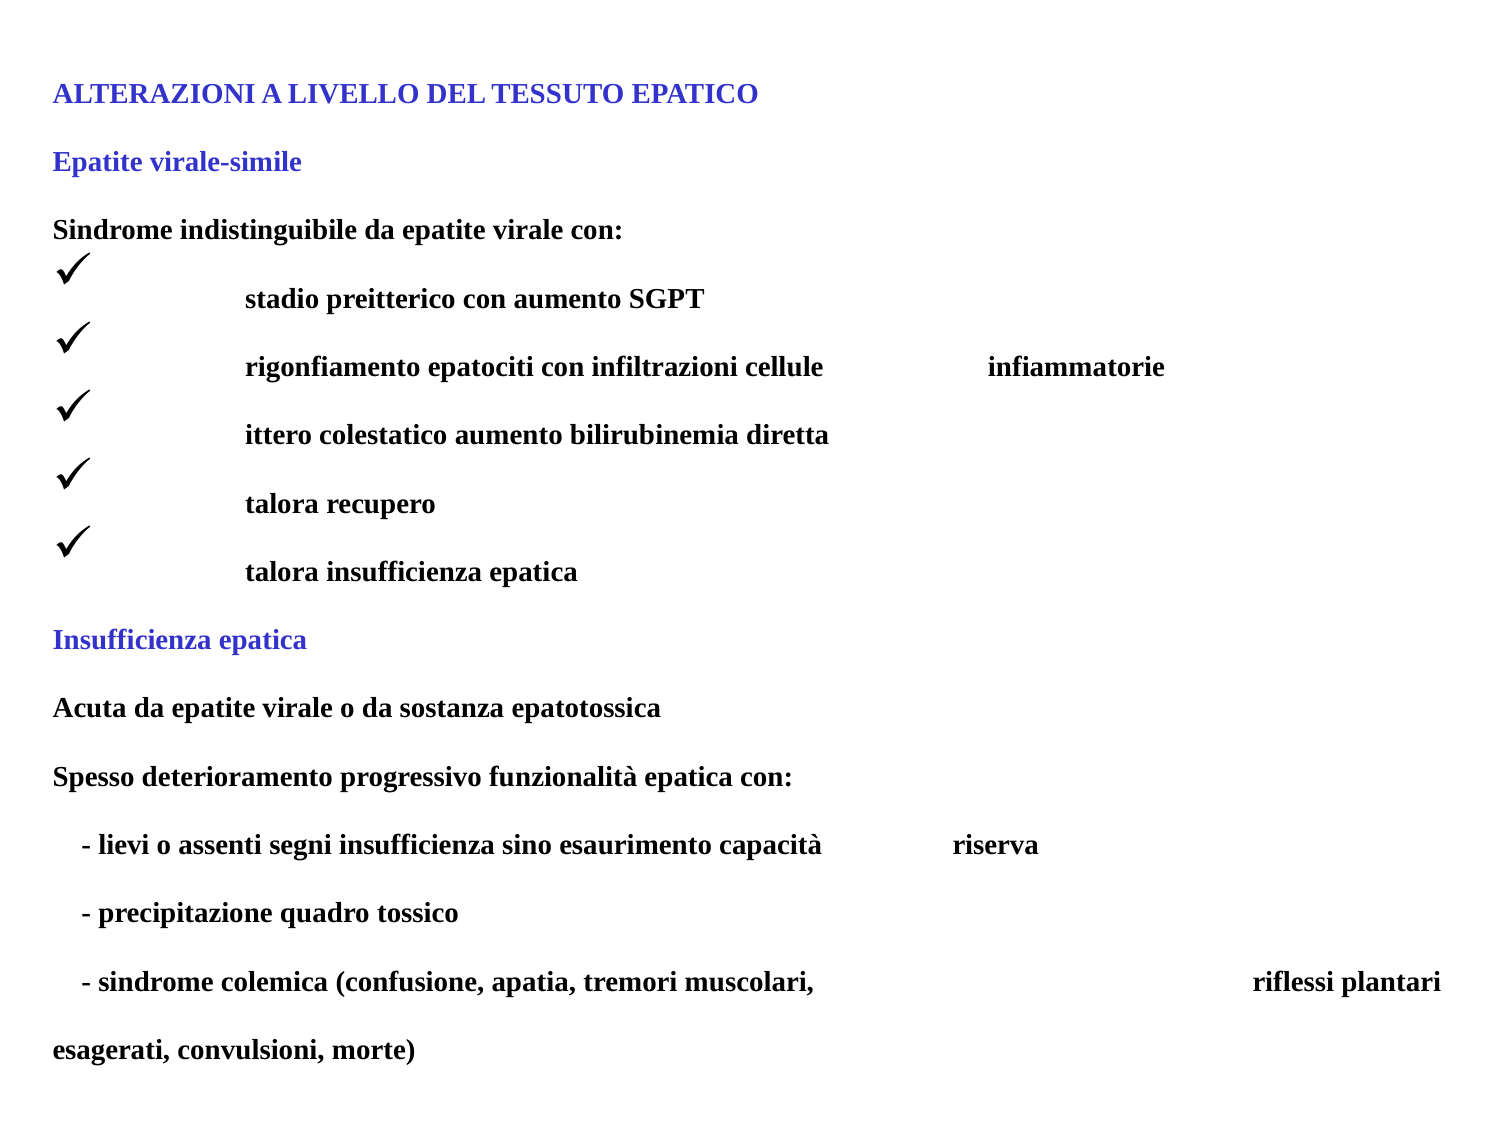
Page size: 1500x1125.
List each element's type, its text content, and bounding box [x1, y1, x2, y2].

text_box ALTERAZIONI A LIVELLO DEL TESSUTO EPATICO Epatite virale-simile Sindrome indistinguibile da epatite virale con: stadio preitterico con aumento SGPT rigonfiamento epatociti con infiltrazioni cellule infiammatorie ittero colestatico aumento bilirubinemia diretta talora recupero talora insufficienza epatica Insufficienza epatica Acuta da epatite virale o da sostanza epatotossica Spesso deterioramento progressivo funzionalità epatica con: - lievi o assenti segni insufficienza sino esaurimento capacità riserva - precipitazione quadro tossico - sindrome colemica (confusione, apatia, tremori muscolari, riflessi plantari esagerati, convulsioni, morte) [37, 33, 1500, 1125]
